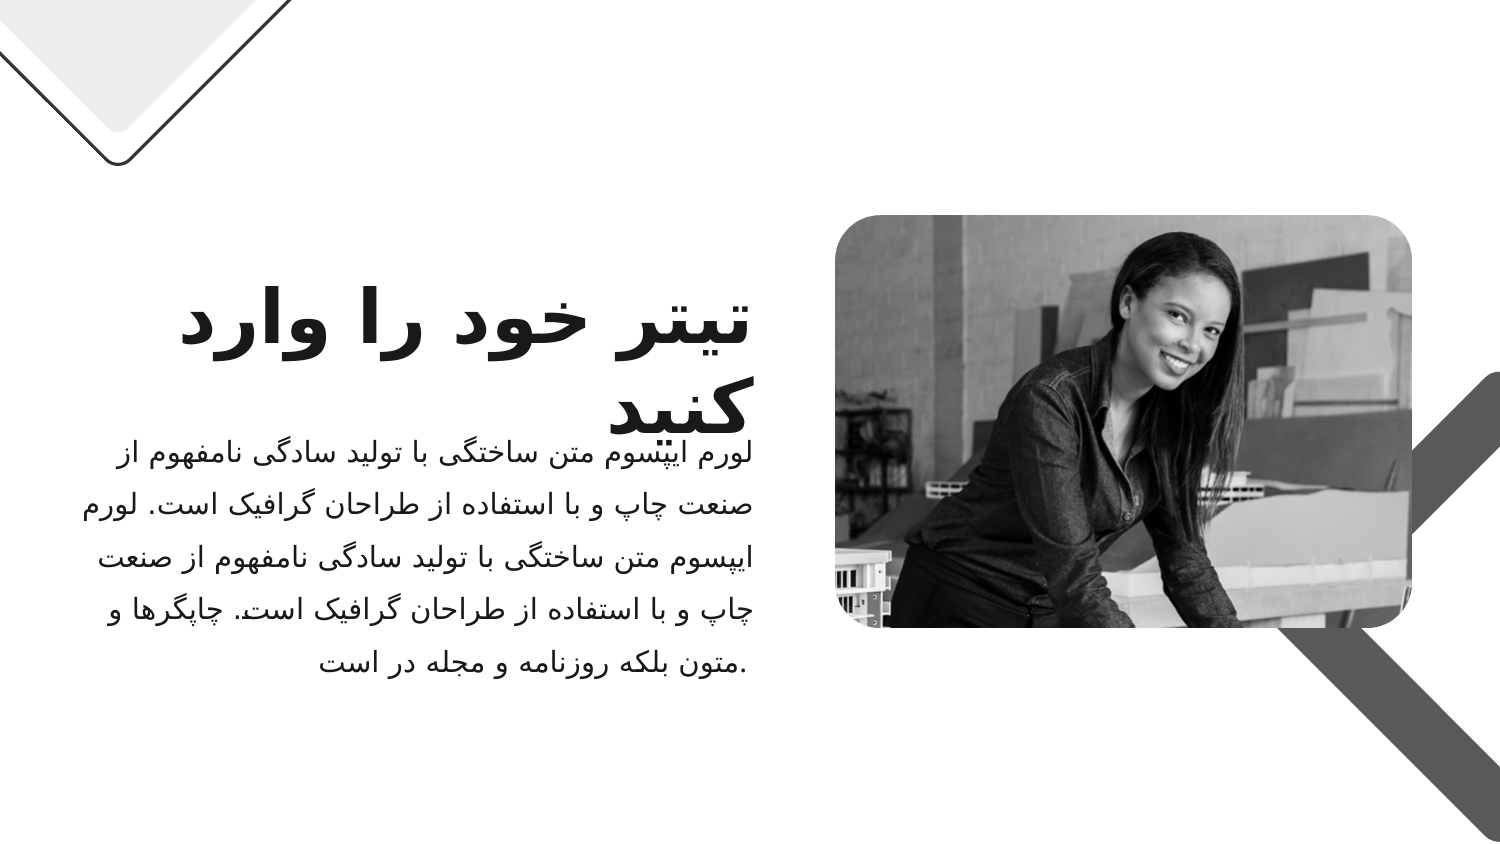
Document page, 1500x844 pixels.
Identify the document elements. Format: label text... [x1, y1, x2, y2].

title تیتر خود را وارد کنید [118, 275, 770, 421]
subtitle لورم ایپسوم متن ساختگی با تولید سادگی نامفهوم از صنعت چاپ و با استفاده از طراحان گرافیک است. لورم ایپسوم متن ساختگی با تولید سادگی نامفهوم از صنعت چاپ و با استفاده از طراحان گرافیک است. چاپگرها و متون بلکه روزنامه و مجله در است. [53, 421, 770, 672]
picture [834, 215, 1412, 629]
text_box [1416, 371, 1500, 531]
text_box [1285, 636, 1500, 842]
